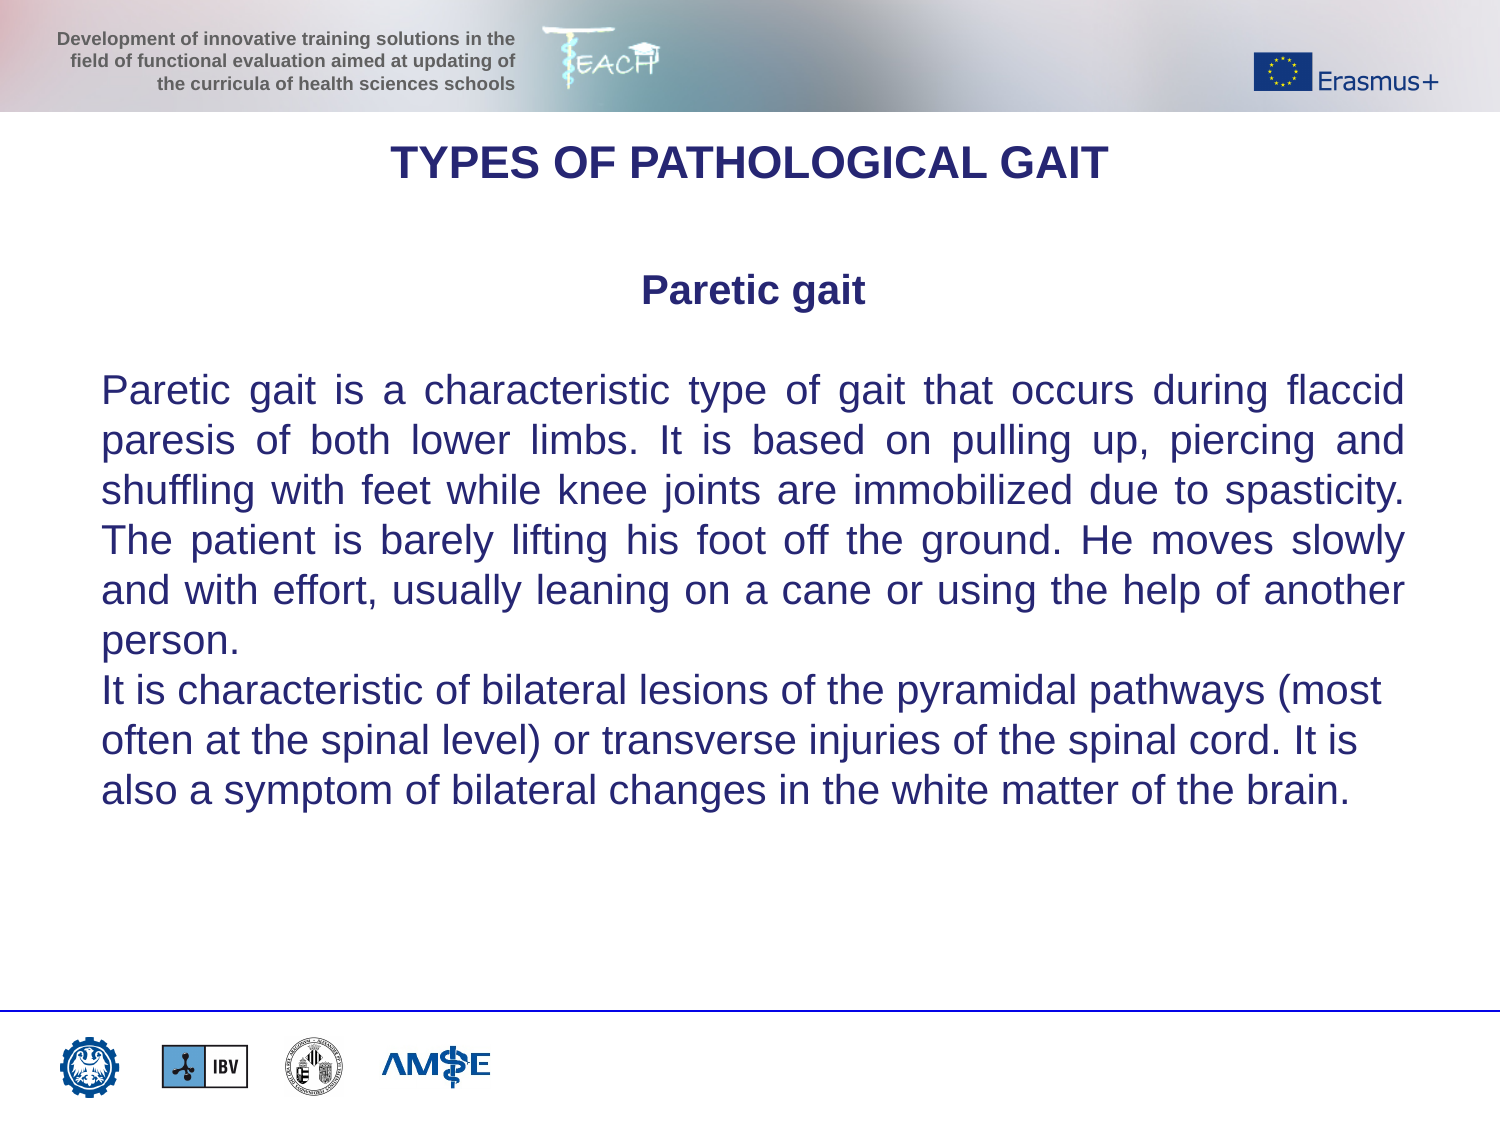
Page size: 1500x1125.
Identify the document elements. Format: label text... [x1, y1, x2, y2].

text_box Paretic gait Paretic gait is a characteristic type of gait that occurs during flaccid paresis of both lower limbs. It is based on pulling up, piercing and shuffling with feet while knee joints are immobilized due to spasticity. The patient is barely lifting his foot off the ground. He moves slowly and with effort, usually leaning on a cane or using the help of another person. It is characteristic of bilateral lesions of the pyramidal pathways (most often at the spinal level) or transverse injuries of the spinal cord. It is also a symptom of bilateral changes in the white matter of the brain. [86, 255, 1421, 821]
picture [53, 1035, 126, 1099]
picture [379, 1044, 491, 1089]
picture [0, 1, 1500, 112]
picture [161, 1044, 249, 1089]
picture [284, 1036, 344, 1097]
text_box TYPES OF PATHOLOGICAL GAIT [82, 125, 1418, 196]
